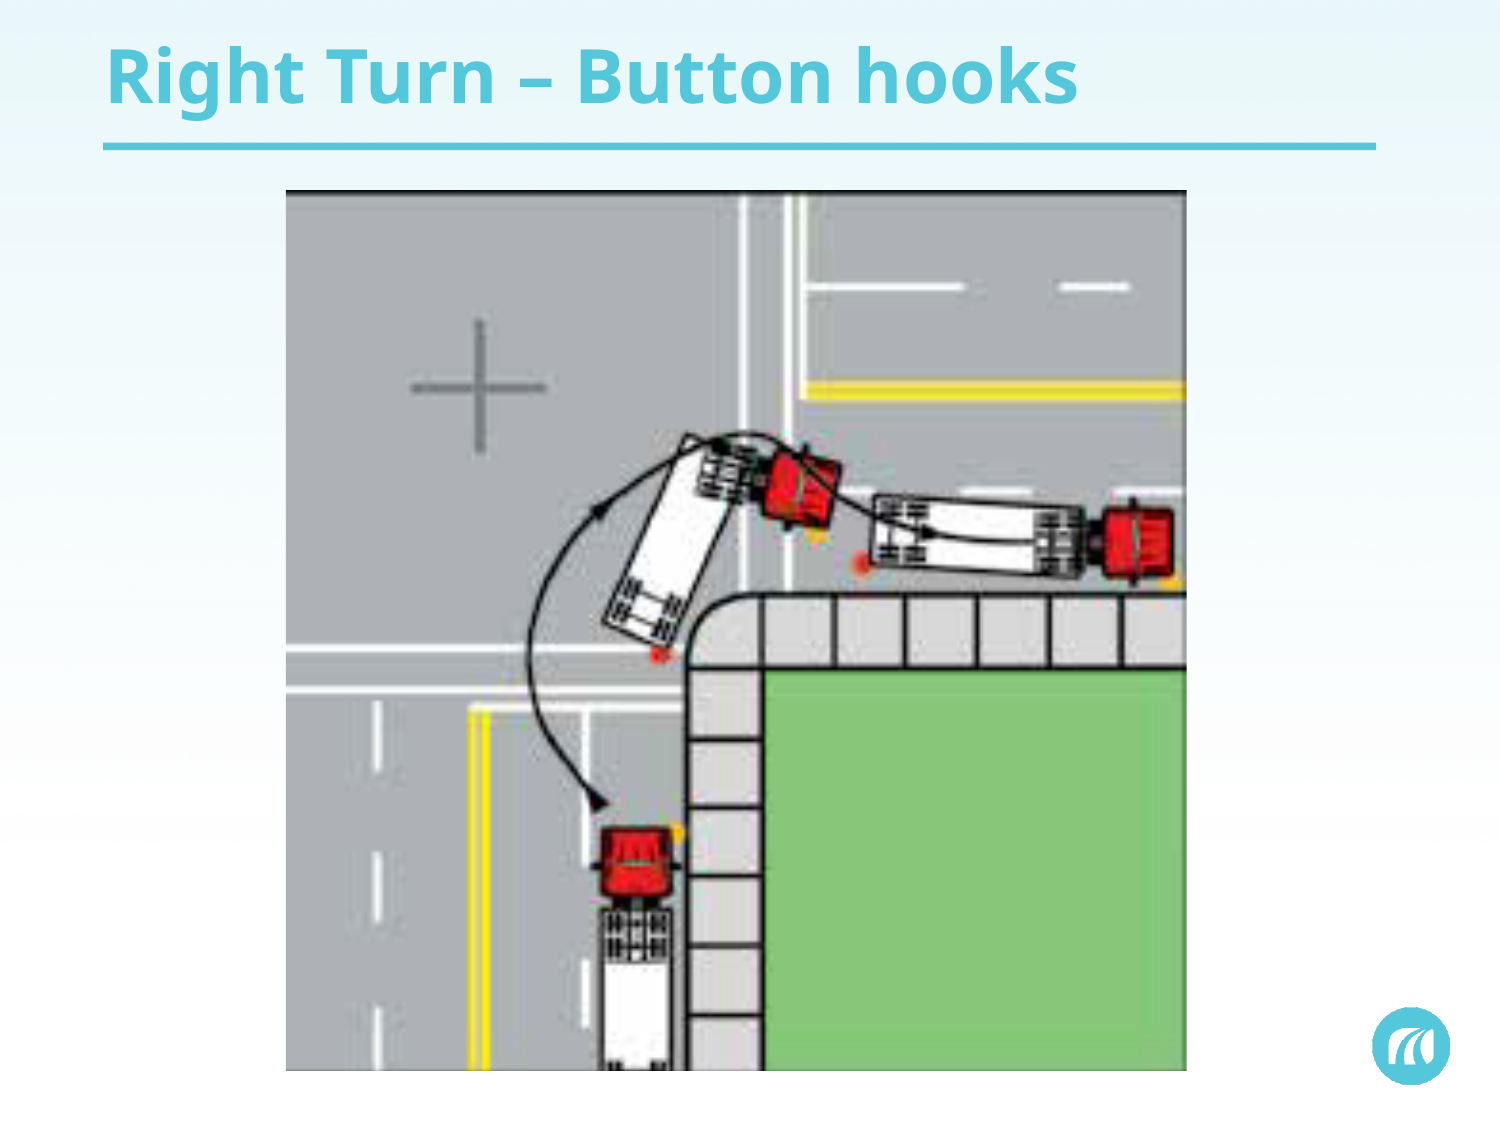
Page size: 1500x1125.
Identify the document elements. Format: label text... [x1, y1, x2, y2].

title Right Turn – Button hooks [89, 4, 1384, 154]
picture [1370, 1005, 1452, 1087]
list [285, 190, 1187, 1071]
